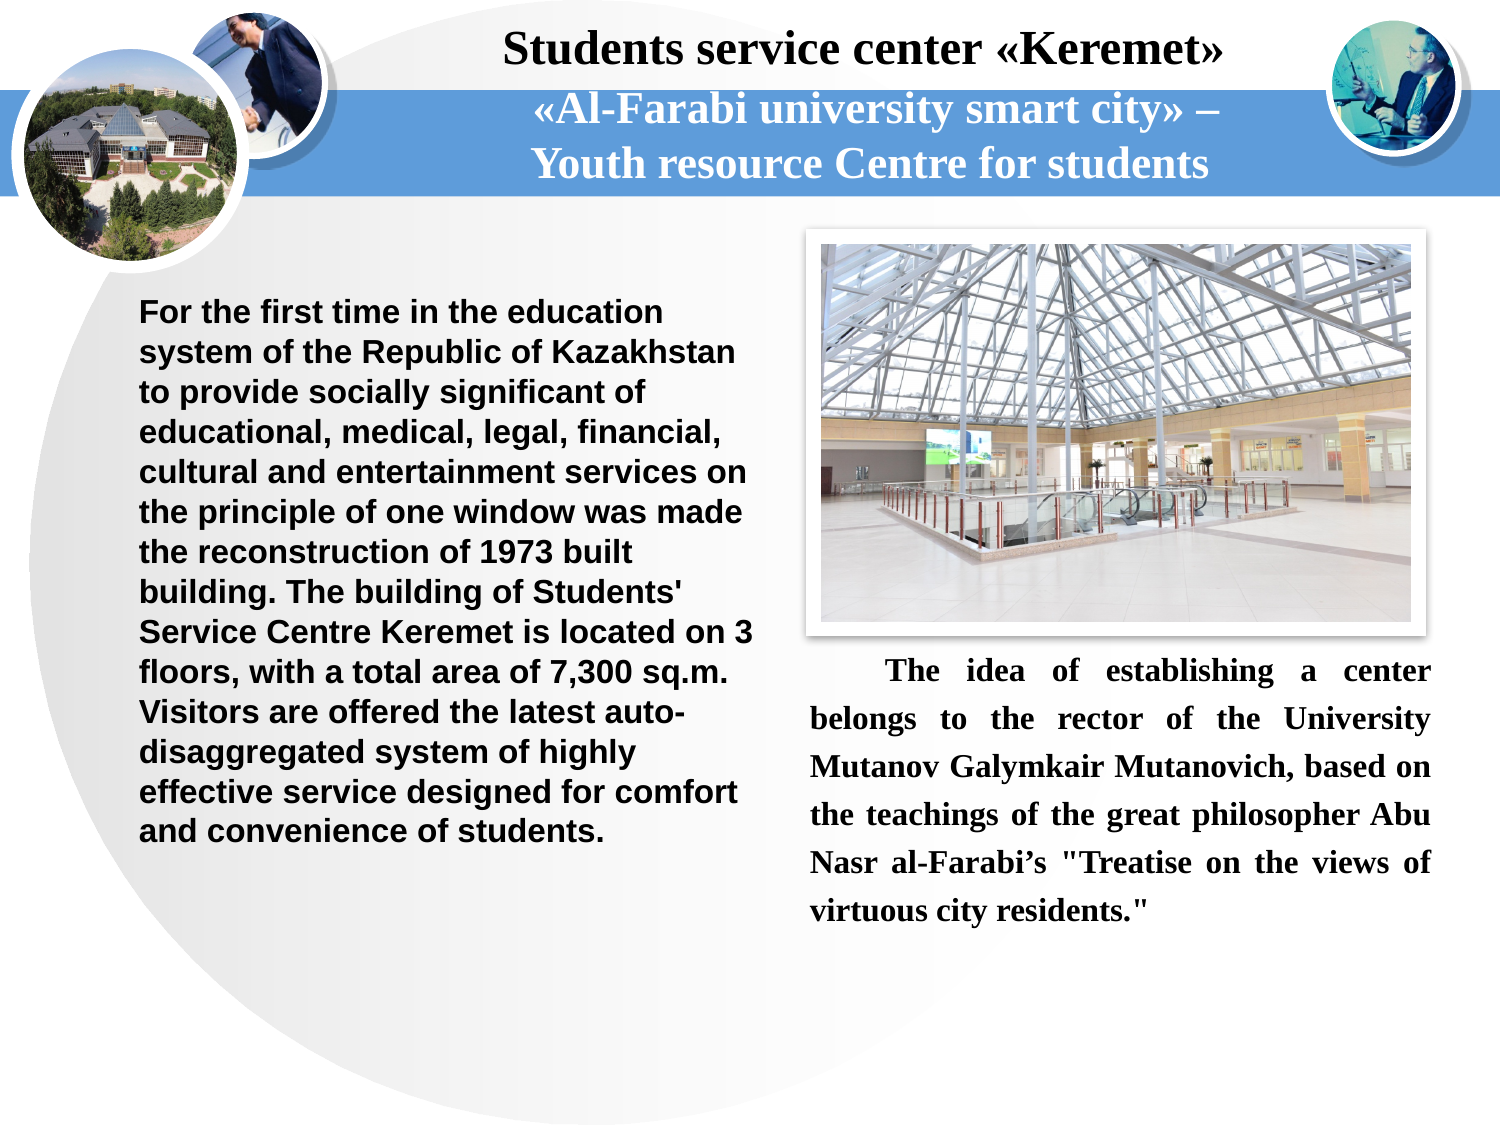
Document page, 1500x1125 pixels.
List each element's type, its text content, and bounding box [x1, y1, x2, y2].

text_box The idea of establishing a center belongs to the rector of the University Mutanov Galymkair Mutanovich, based on the teachings of the great philosopher Abu Nasr al-Farabi’s "Treatise on the views of virtuous city residents." [749, 633, 1447, 936]
picture [17, 42, 244, 268]
text_box For the first time in the education system of the Republic of Kazakhstan to provide socially significant of educational, medical, legal, financial, cultural and entertainment services on the principle of one window was made the reconstruction of 1973 built building. The building of Students' Service Centre Keremet is located on 3 floors, with a total area of 7,300 sq.m. Visitors are offered the latest auto-disaggregated system of highly effective service designed for comfort and convenience of students. [123, 243, 774, 905]
text_box Students service center «Keremet» «Аl-Farabi university smart city» – Youth resource Centre for students [194, 8, 1500, 196]
picture [820, 243, 1412, 622]
